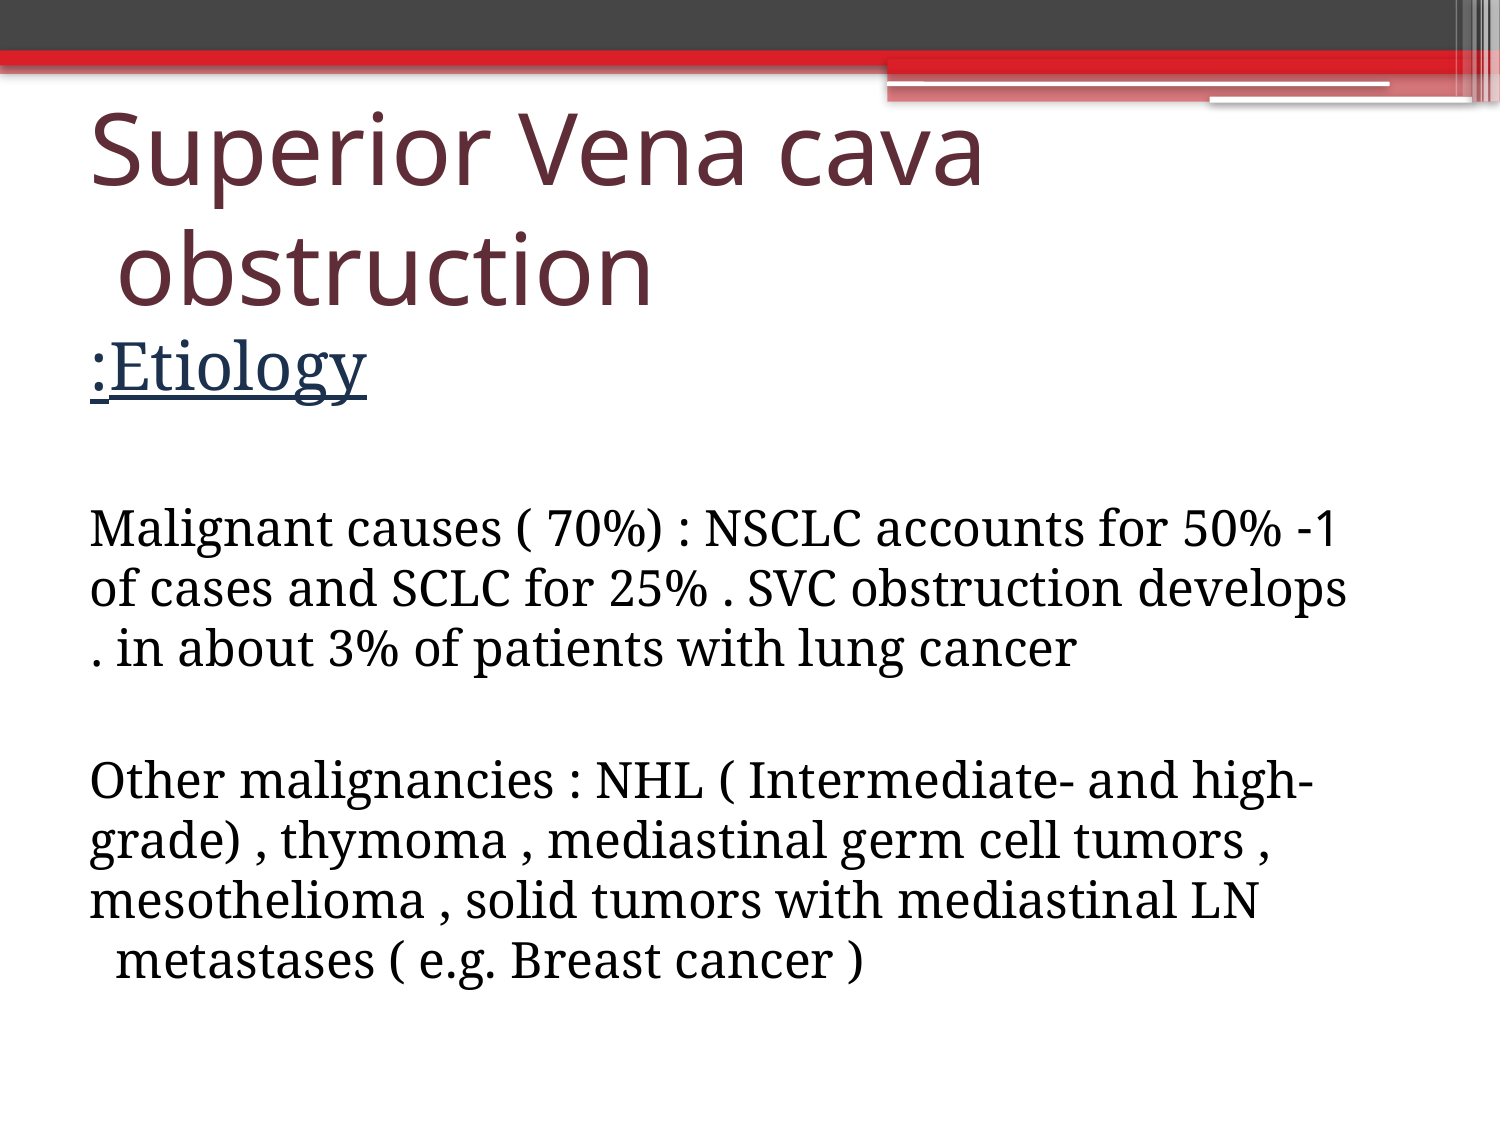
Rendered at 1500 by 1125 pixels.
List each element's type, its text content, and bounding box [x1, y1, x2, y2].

list Etiology: 1- Malignant causes ( 70%) : NSCLC accounts for 50% of cases and SCLC for 25% . SVC obstruction develops in about 3% of patients with lung cancer . Other malignancies : NHL ( Intermediate- and high-grade) , thymoma , mediastinal germ cell tumors , mesothelioma , solid tumors with mediastinal LN metastases ( e.g. Breast cancer ) [75, 316, 1425, 1079]
title Superior Vena cava obstruction [75, 128, 1465, 282]
